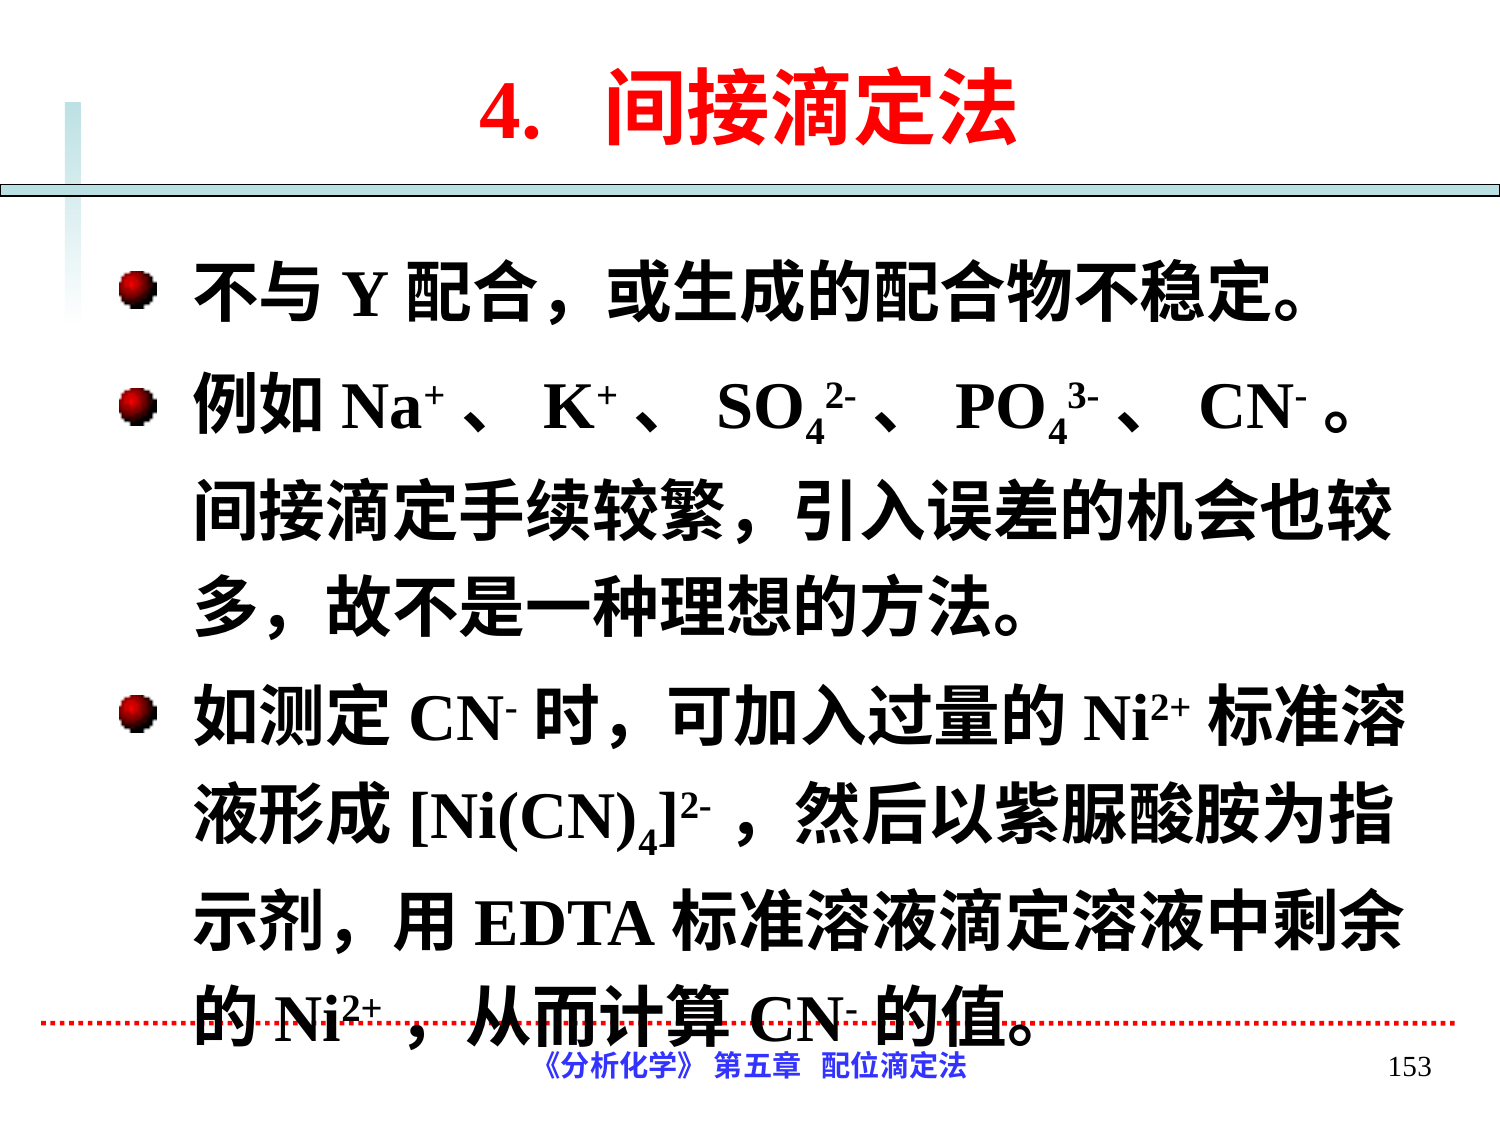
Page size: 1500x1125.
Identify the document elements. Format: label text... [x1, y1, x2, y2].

picture [119, 271, 157, 309]
title 4. 间接滴定法 [75, 34, 1425, 177]
list 不与Y配合，或生成的配合物不稳定。 例如Na+、K+、SO42-、PO43-、CN-。间接滴定手续较繁，引入误差的机会也较多，故不是一种理想的方法。 如测定CN-时，可加入过量的Ni2+标准溶液形成[Ni(CN)4]2-，然后以紫脲酸胺为指示剂，用EDTA标准溶液滴定溶液中剩余的Ni2+，从而计算CN-的值。 [29, 226, 1424, 929]
picture [119, 695, 157, 733]
footer 《分析化学》 第五章 配位滴定法 [512, 1039, 988, 1118]
picture [119, 388, 157, 426]
slide_number 153 [1096, 1039, 1447, 1118]
